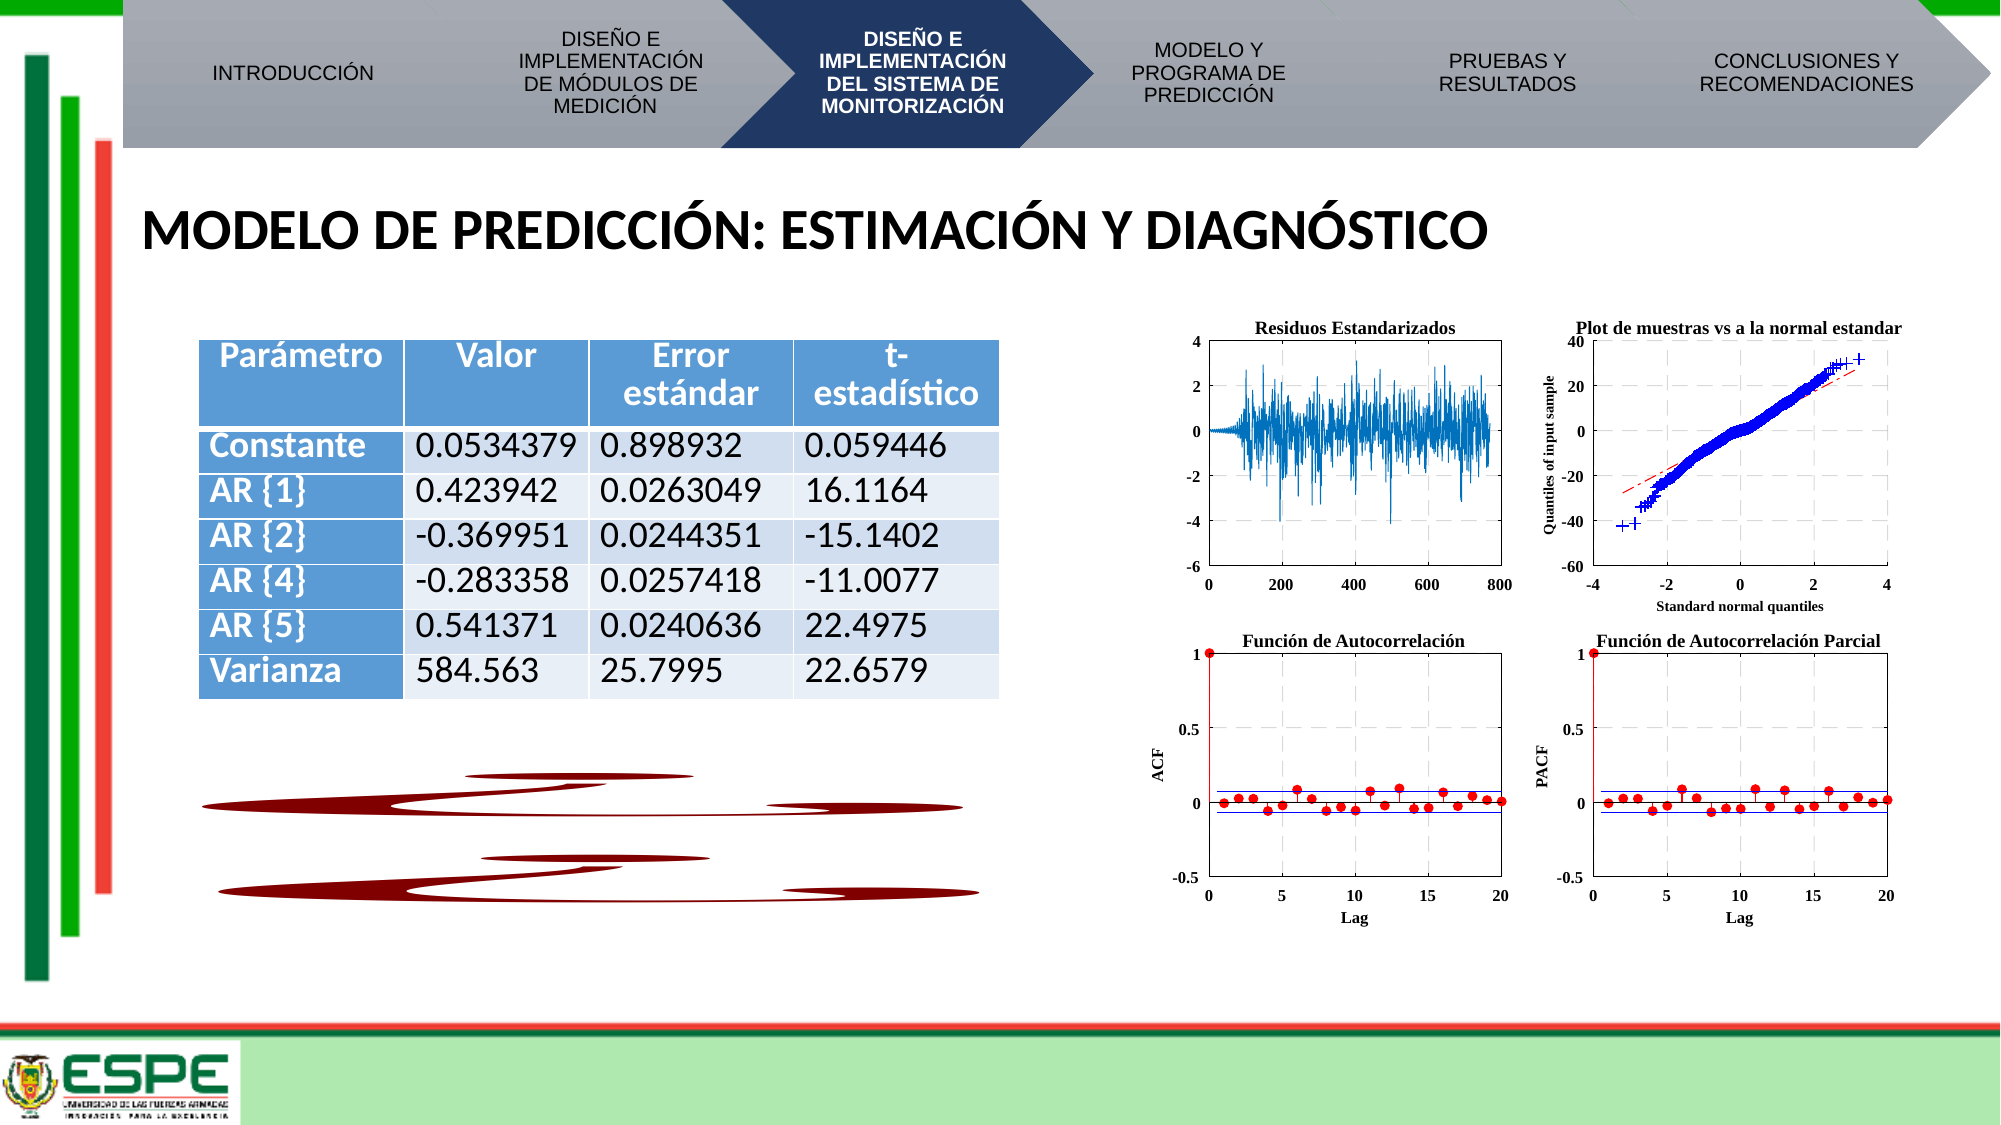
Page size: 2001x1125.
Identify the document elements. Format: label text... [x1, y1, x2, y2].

table_header Parámetro [199, 340, 403, 426]
table_cell 0.0257418 [590, 565, 793, 609]
table_cell -0.283358 [405, 565, 588, 609]
table_cell 0.059446 [794, 432, 999, 473]
table_cell 16.1164 [794, 475, 999, 518]
table_cell 0.0534379 [405, 432, 588, 473]
text_box MODELO DE PREDICCIÓN: ESTIMACIÓN Y DIAGNÓSTICO [127, 183, 1951, 269]
table_cell 584.563 [405, 655, 588, 699]
table_cell 22.4975 [794, 610, 999, 654]
picture [0, 0, 2001, 1125]
table_cell Varianza [199, 655, 403, 699]
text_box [122, 0, 1992, 156]
table_cell 0.423942 [405, 475, 588, 518]
table_cell -15.1402 [794, 520, 999, 564]
table_cell 0.0240636 [590, 610, 793, 654]
table_cell -11.0077 [794, 565, 999, 609]
table_cell AR {1} [199, 475, 403, 518]
table_cell 25.7995 [590, 655, 793, 699]
table_header Valor [405, 340, 588, 426]
table_header t-estadístico [794, 340, 999, 426]
table_cell AR {2} [199, 520, 403, 564]
table_cell AR {4} [199, 565, 403, 609]
table_cell -0.369951 [405, 520, 588, 564]
table_cell 0.898932 [590, 432, 793, 473]
table_header Error estándar [590, 340, 793, 426]
table_cell Constante [199, 432, 403, 473]
table_cell 0.0263049 [590, 475, 793, 518]
table_cell 22.6579 [794, 655, 999, 699]
table_cell AR {5} [199, 610, 403, 654]
table_cell 0.541371 [405, 610, 588, 654]
table_cell 0.0244351 [590, 520, 793, 564]
